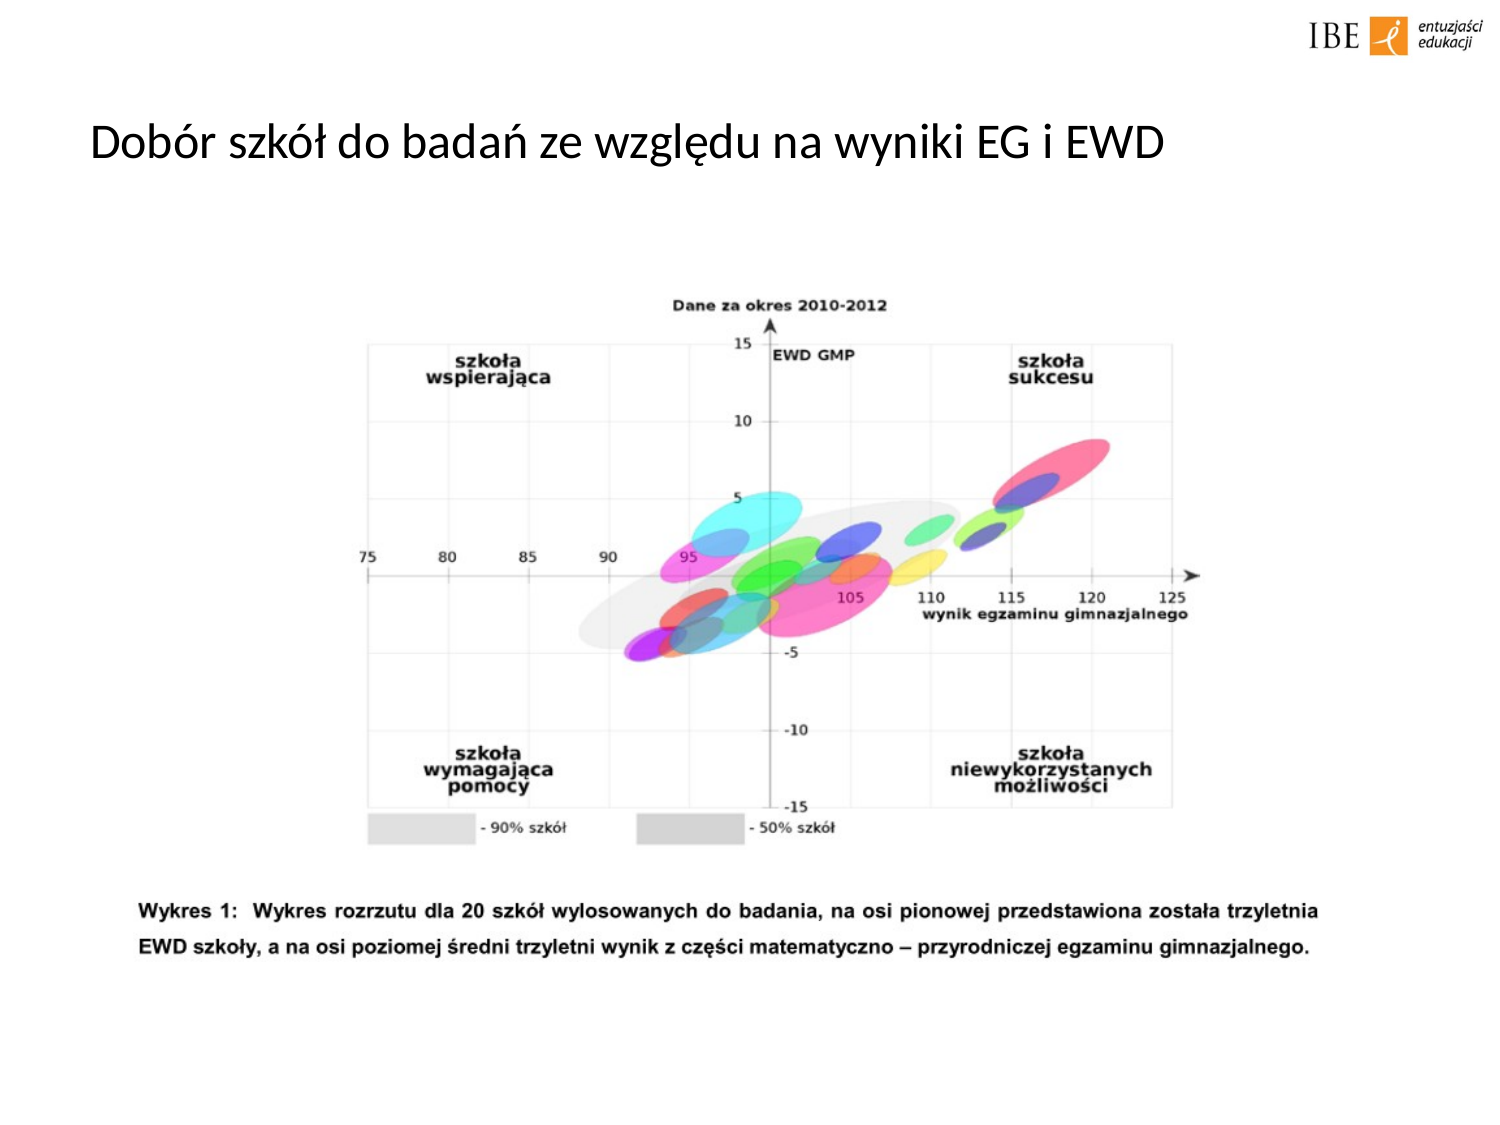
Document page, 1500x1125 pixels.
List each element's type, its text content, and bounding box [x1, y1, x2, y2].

picture [1293, 0, 1500, 64]
title Dobór szkół do badań ze względu na wyniki EG i EWD [75, 45, 1425, 233]
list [123, 266, 1329, 977]
